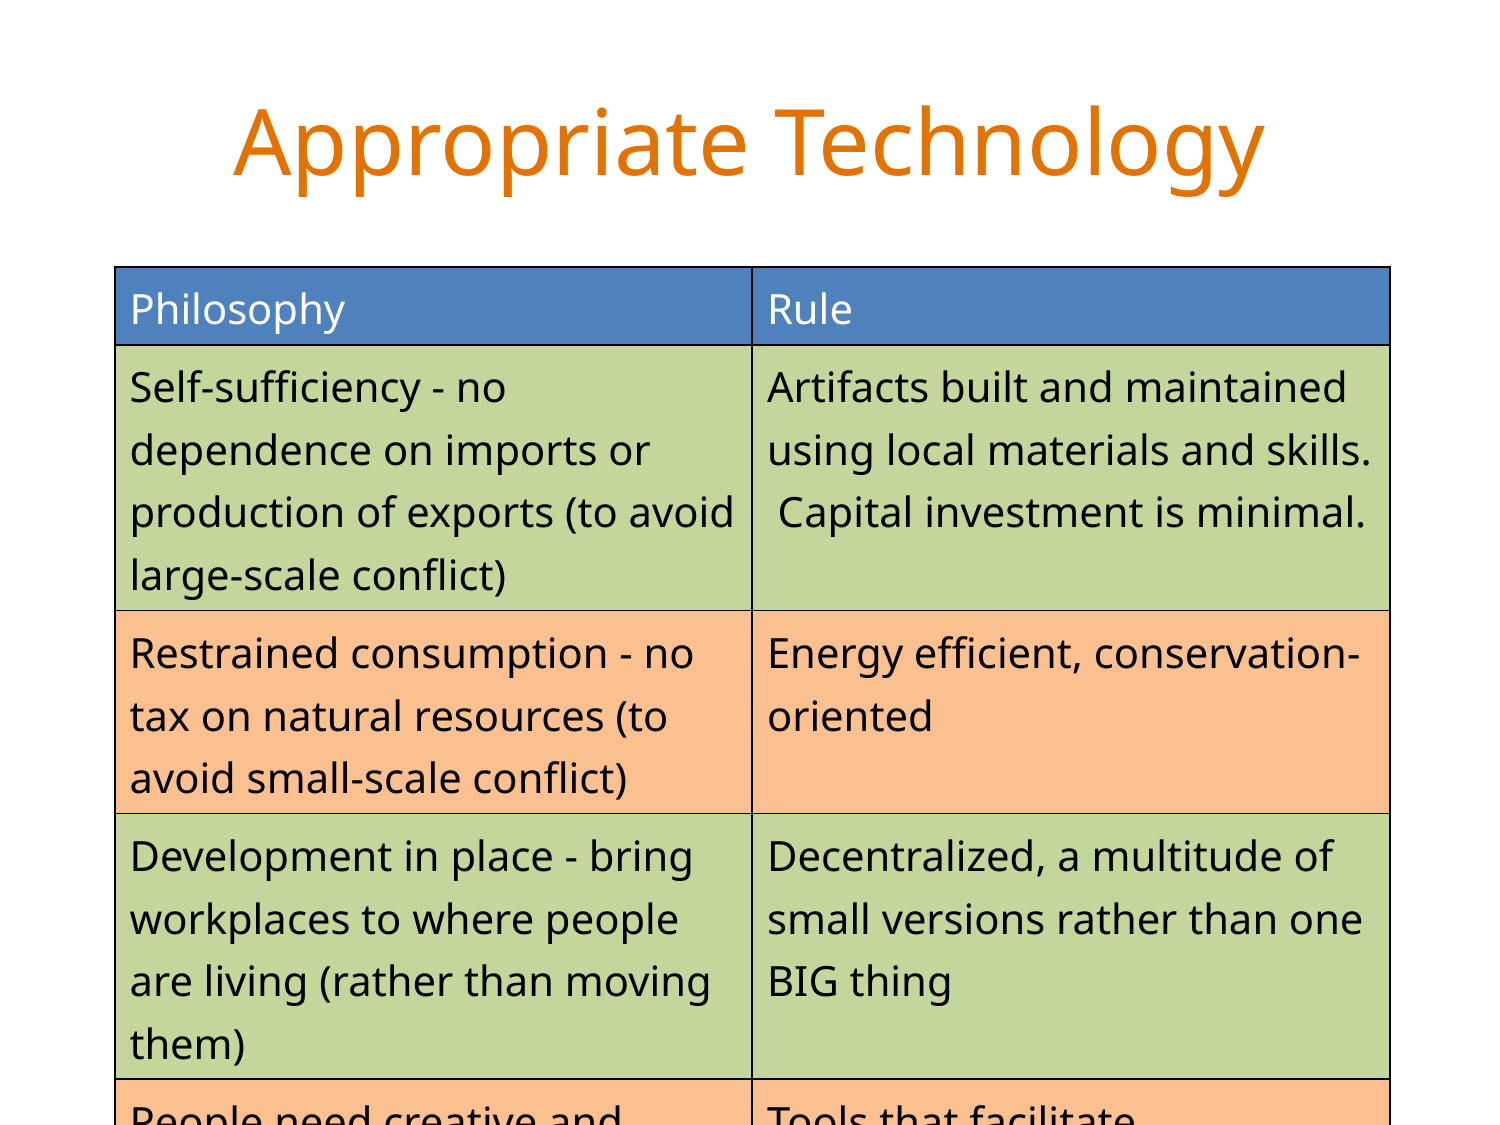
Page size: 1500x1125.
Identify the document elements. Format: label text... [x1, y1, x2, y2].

table_cell Restrained consumption - no tax on natural resources (to avoid small-scale conflict) [116, 611, 751, 813]
table_cell Energy efficient, conservation-oriented [753, 611, 1389, 813]
table_header Philosophy [116, 268, 751, 344]
table_cell Development in place - bring workplaces to where people are living (rather than moving them) [116, 814, 751, 1078]
table_header Rule [753, 268, 1389, 344]
table_cell Self-sufficiency - no dependence on imports or production of exports (to avoid large-scale conflict) [116, 346, 751, 610]
table_cell Decentralized, a multitude of small versions rather than one BIG thing [753, 814, 1389, 1078]
table_cell People need creative and meaningful work. [116, 1080, 751, 1125]
table_cell Tools that facilitate entrepreneurship? [753, 1080, 1389, 1125]
table_cell Artifacts built and maintained using local materials and skills. Capital investment is minimal. [753, 346, 1389, 610]
title Appropriate Technology [75, 45, 1425, 233]
